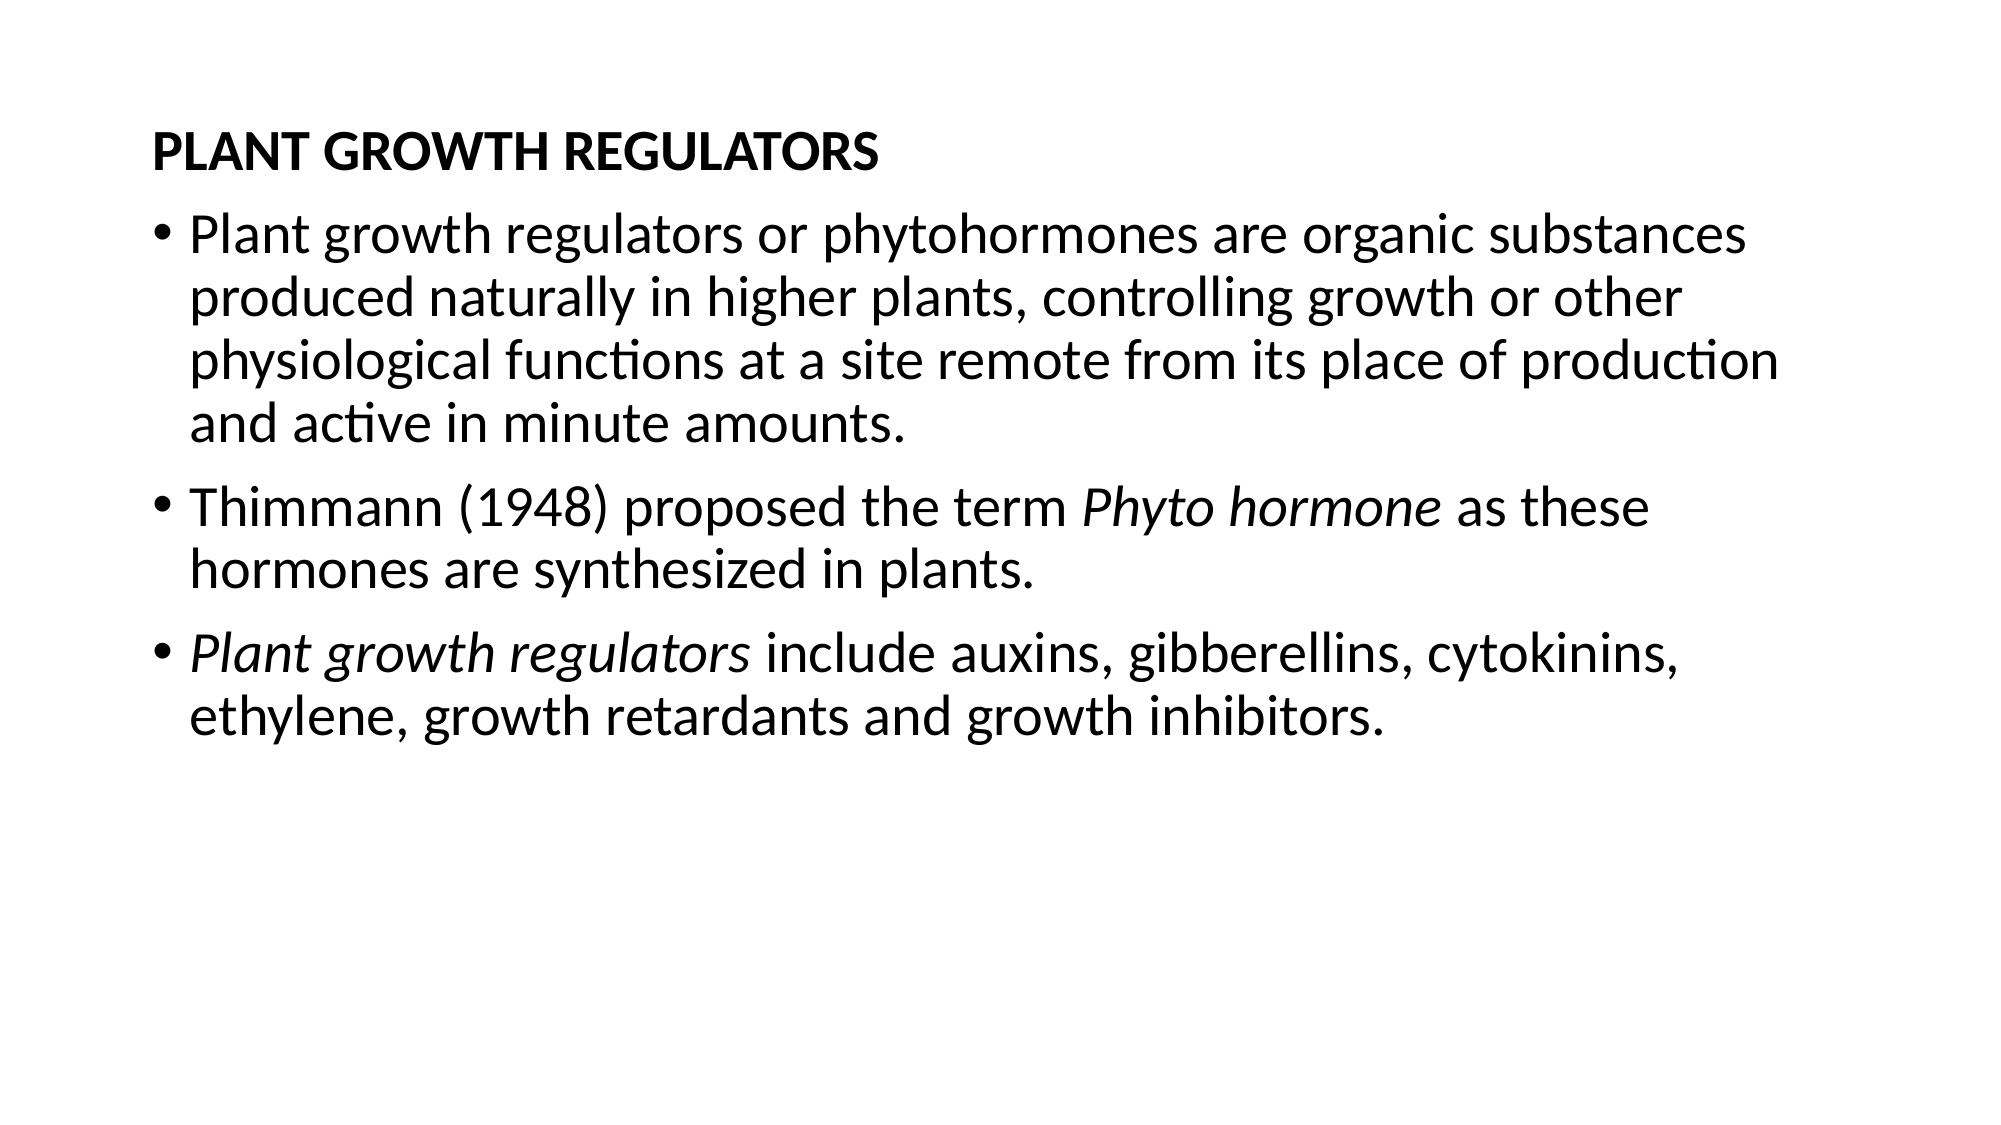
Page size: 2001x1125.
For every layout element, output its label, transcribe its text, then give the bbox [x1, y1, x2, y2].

list PLANT GROWTH REGULATORS Plant growth regulators or phytohormones are organic substances produced naturally in higher plants, controlling growth or other physiological functions at a site remote from its place of production and active in minute amounts. Thimmann (1948) proposed the term Phyto hormone as these hormones are synthesized in plants. Plant growth regulators include auxins, gibberellins, cytokinins, ethylene, growth retardants and growth inhibitors. [137, 112, 1863, 1014]
